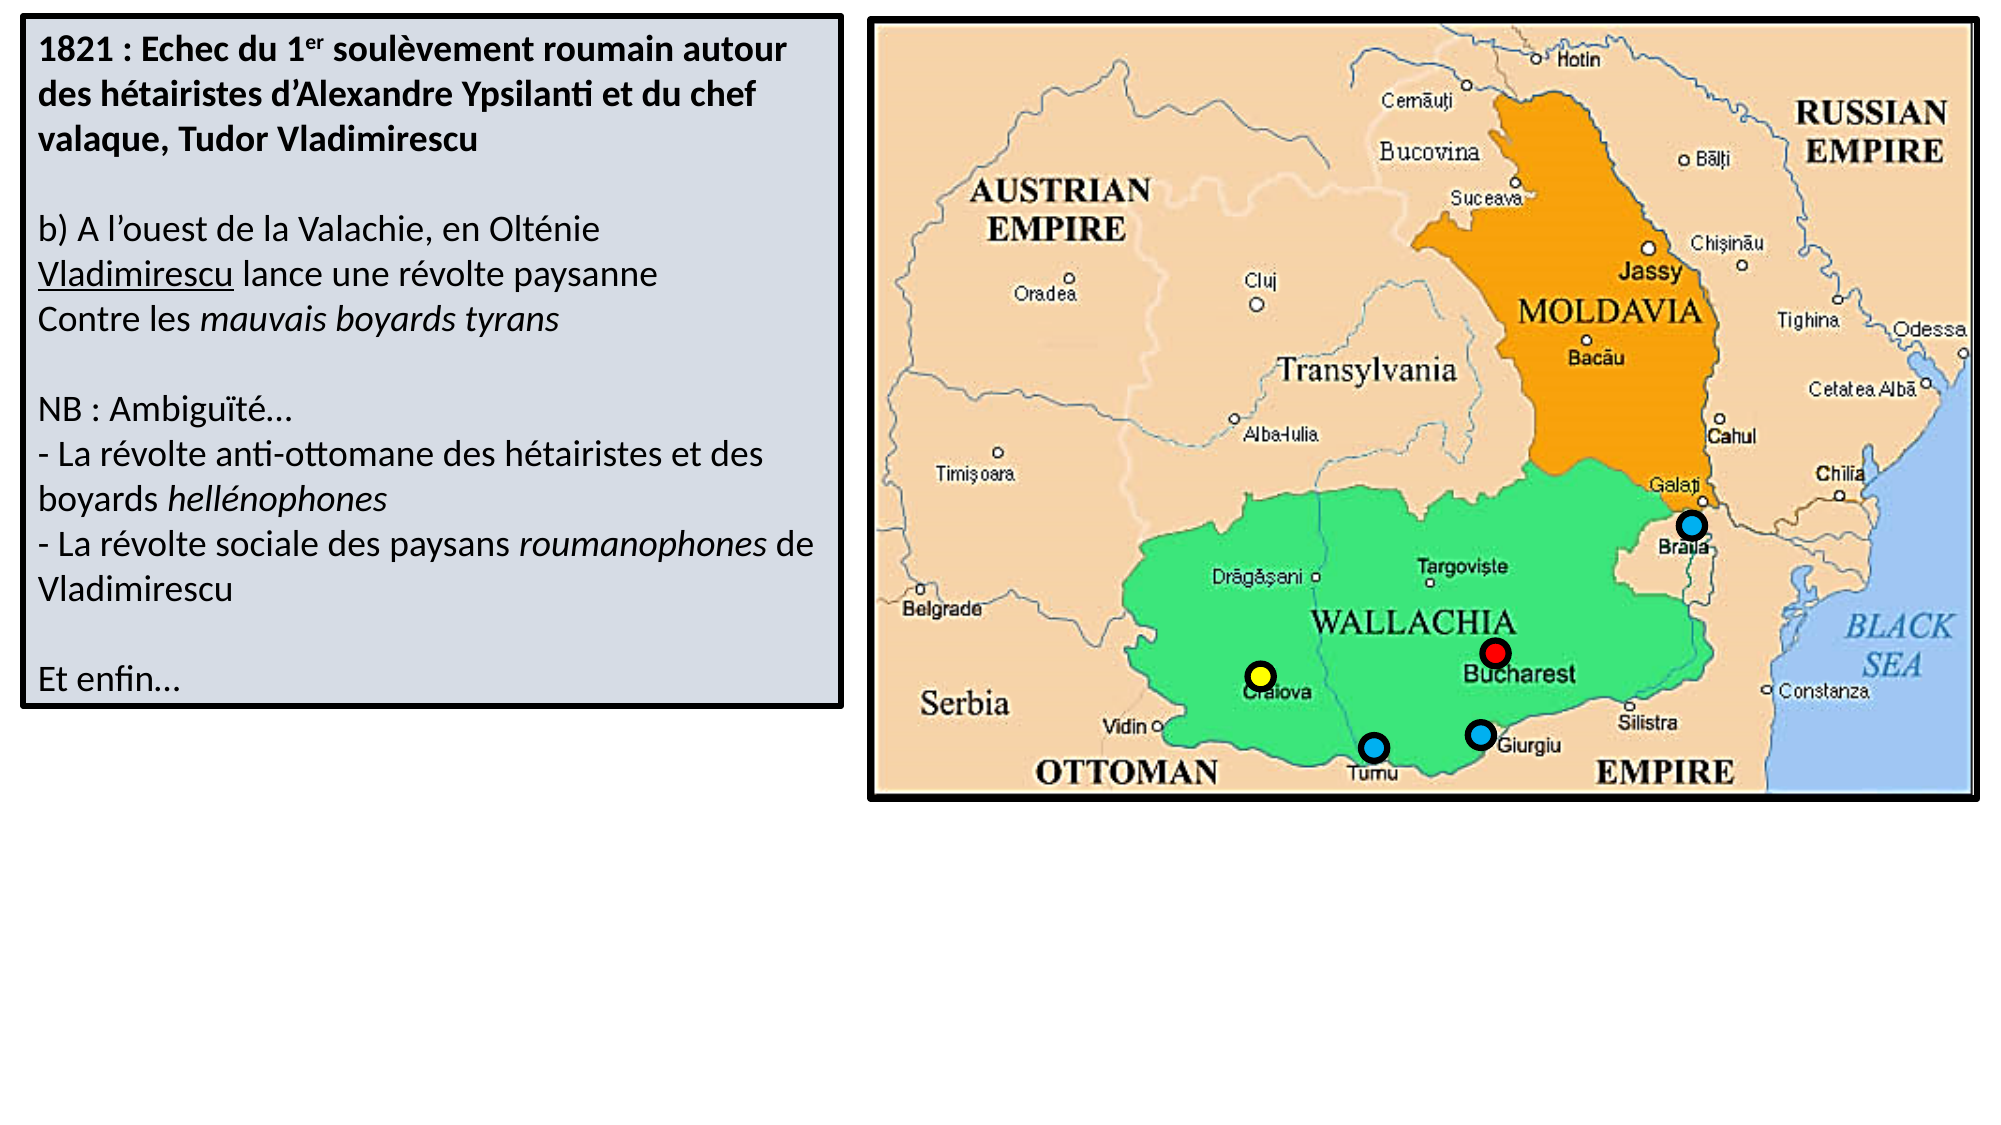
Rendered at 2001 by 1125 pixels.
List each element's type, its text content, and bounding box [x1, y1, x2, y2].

picture [873, 22, 1975, 796]
text_box 1821 : Echec du 1er soulèvement roumain autour des hétairistes d’Alexandre Ypsilanti et du chef valaque, Tudor Vladimirescu b) A l’ouest de la Valachie, en Olténie Vladimirescu lance une révolte paysanne Contre les mauvais boyards tyrans NB : Ambiguïté… - La révolte anti-ottomane des hétairistes et des boyards hellénophones - La révolte sociale des paysans roumanophones de Vladimirescu Et enfin… [23, 16, 842, 706]
